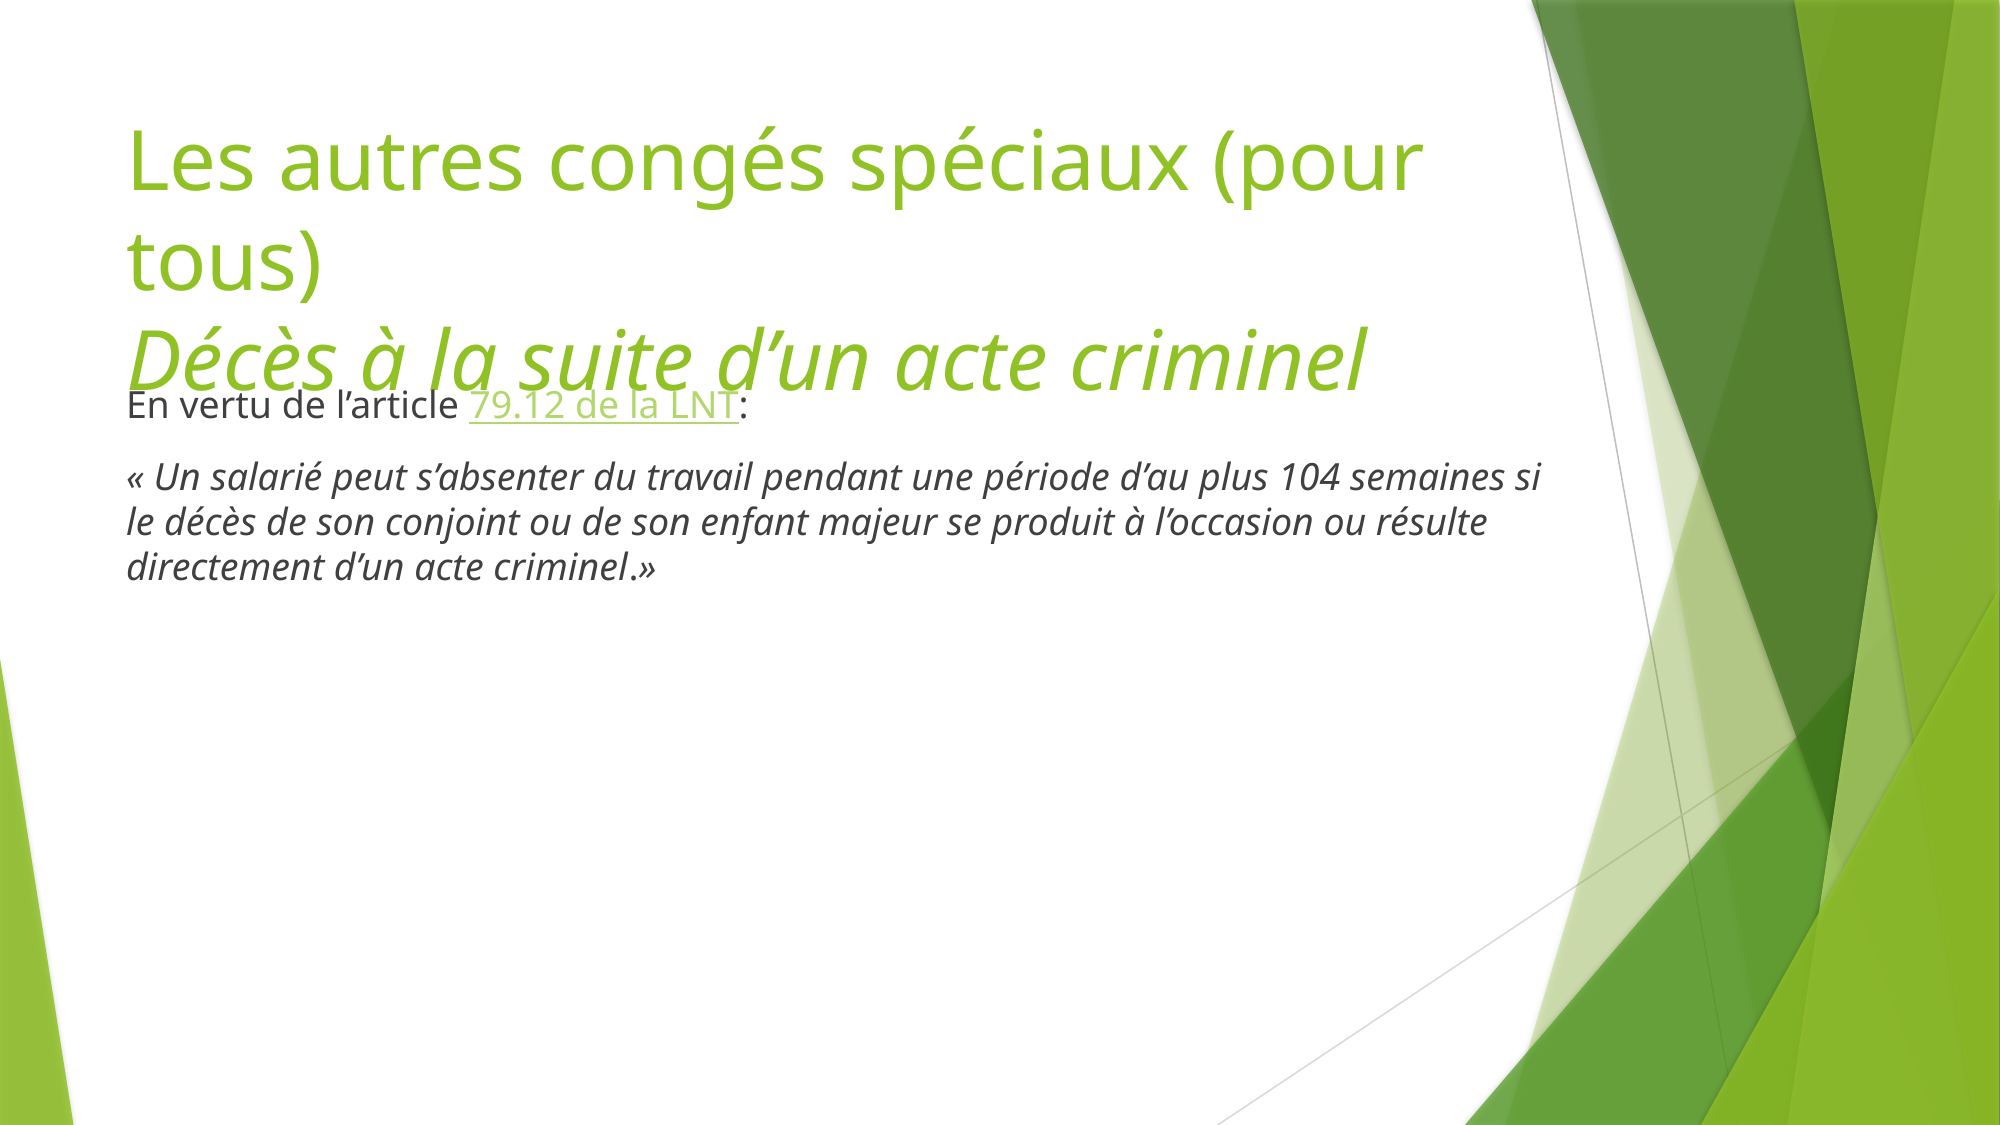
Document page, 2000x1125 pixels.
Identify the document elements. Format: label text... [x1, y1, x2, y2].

list En vertu de l’article 79.12 de la LNT: « Un salarié peut s’absenter du travail pendant une période d’au plus 104 semaines si le décès de son conjoint ou de son enfant majeur se produit à l’occasion ou résulte directement d’un acte criminel.» [111, 373, 1591, 1074]
title Les autres congés spéciaux (pour tous) Décès à la suite d’un acte criminel [111, 99, 1591, 317]
